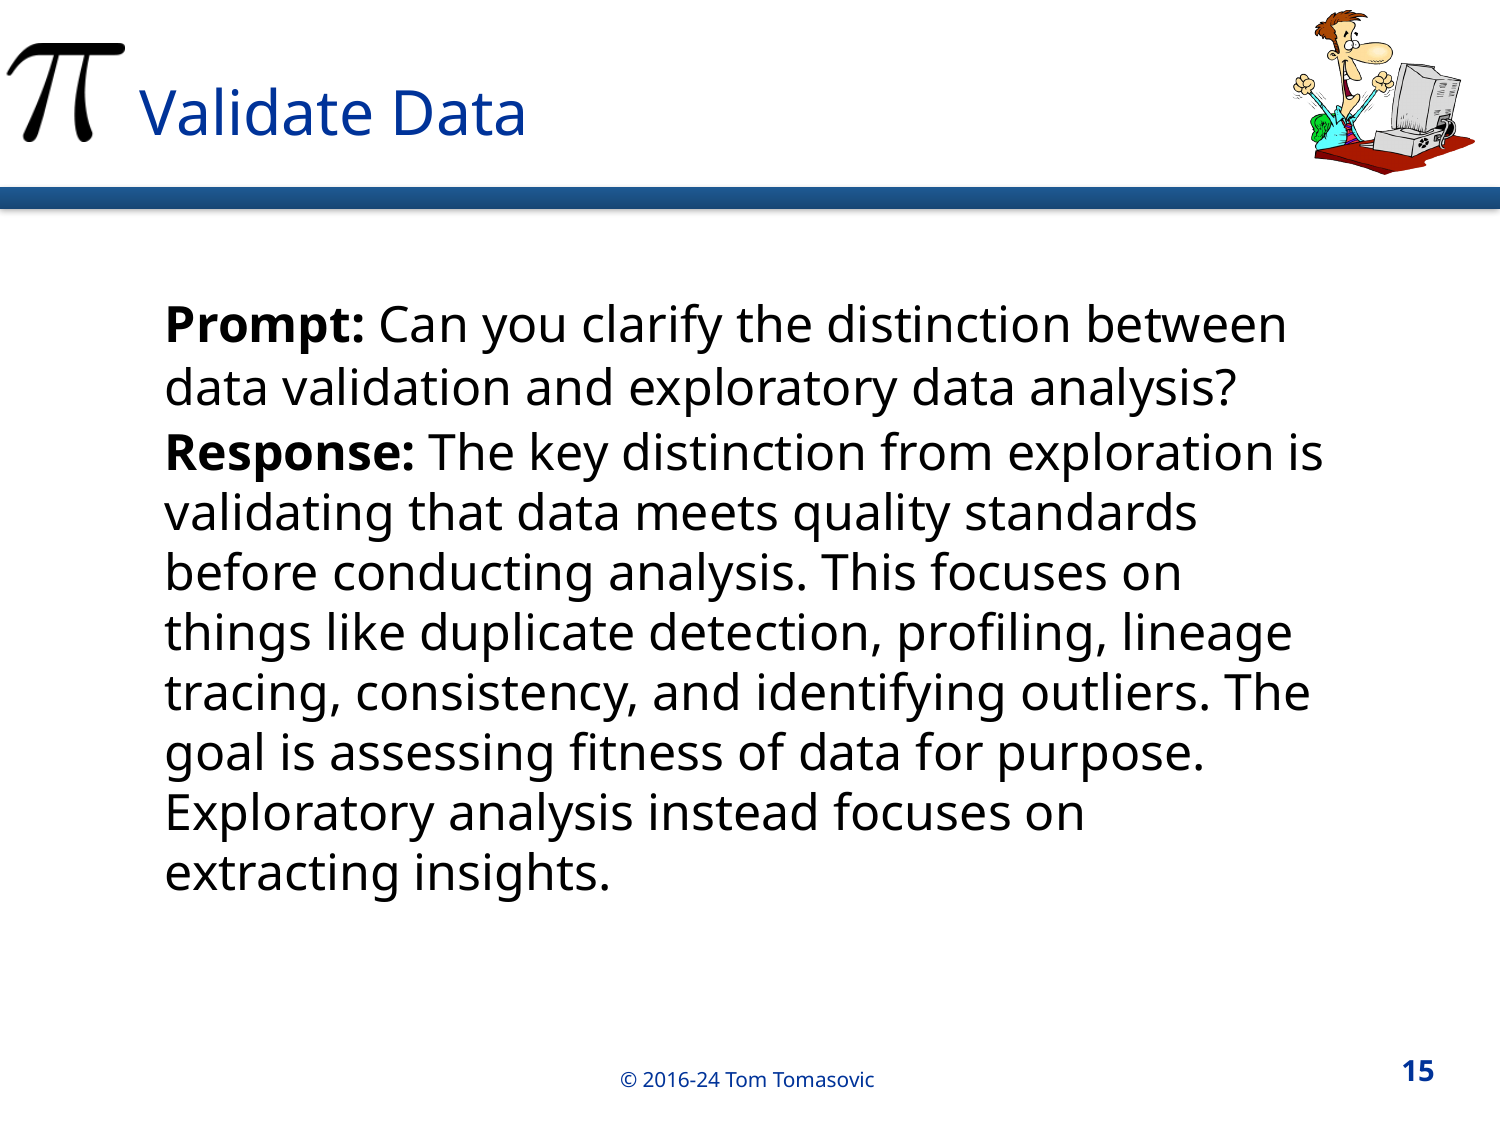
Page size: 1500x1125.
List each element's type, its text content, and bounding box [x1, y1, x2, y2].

text_box Validate Data [125, 61, 1300, 155]
picture [1, 43, 125, 142]
text_box Prompt: Can you clarify the distinction between data validation and exploratory data analysis? Response: The key distinction from exploration is validating that data meets quality standards before conducting analysis. This focuses on things like duplicate detection, profiling, lineage tracing, consistency, and identifying outliers. The goal is assessing fitness of data for purpose. Exploratory analysis instead focuses on extracting insights. [149, 282, 1350, 908]
slide_number 15 [1299, 1058, 1451, 1100]
picture [1292, 10, 1475, 175]
